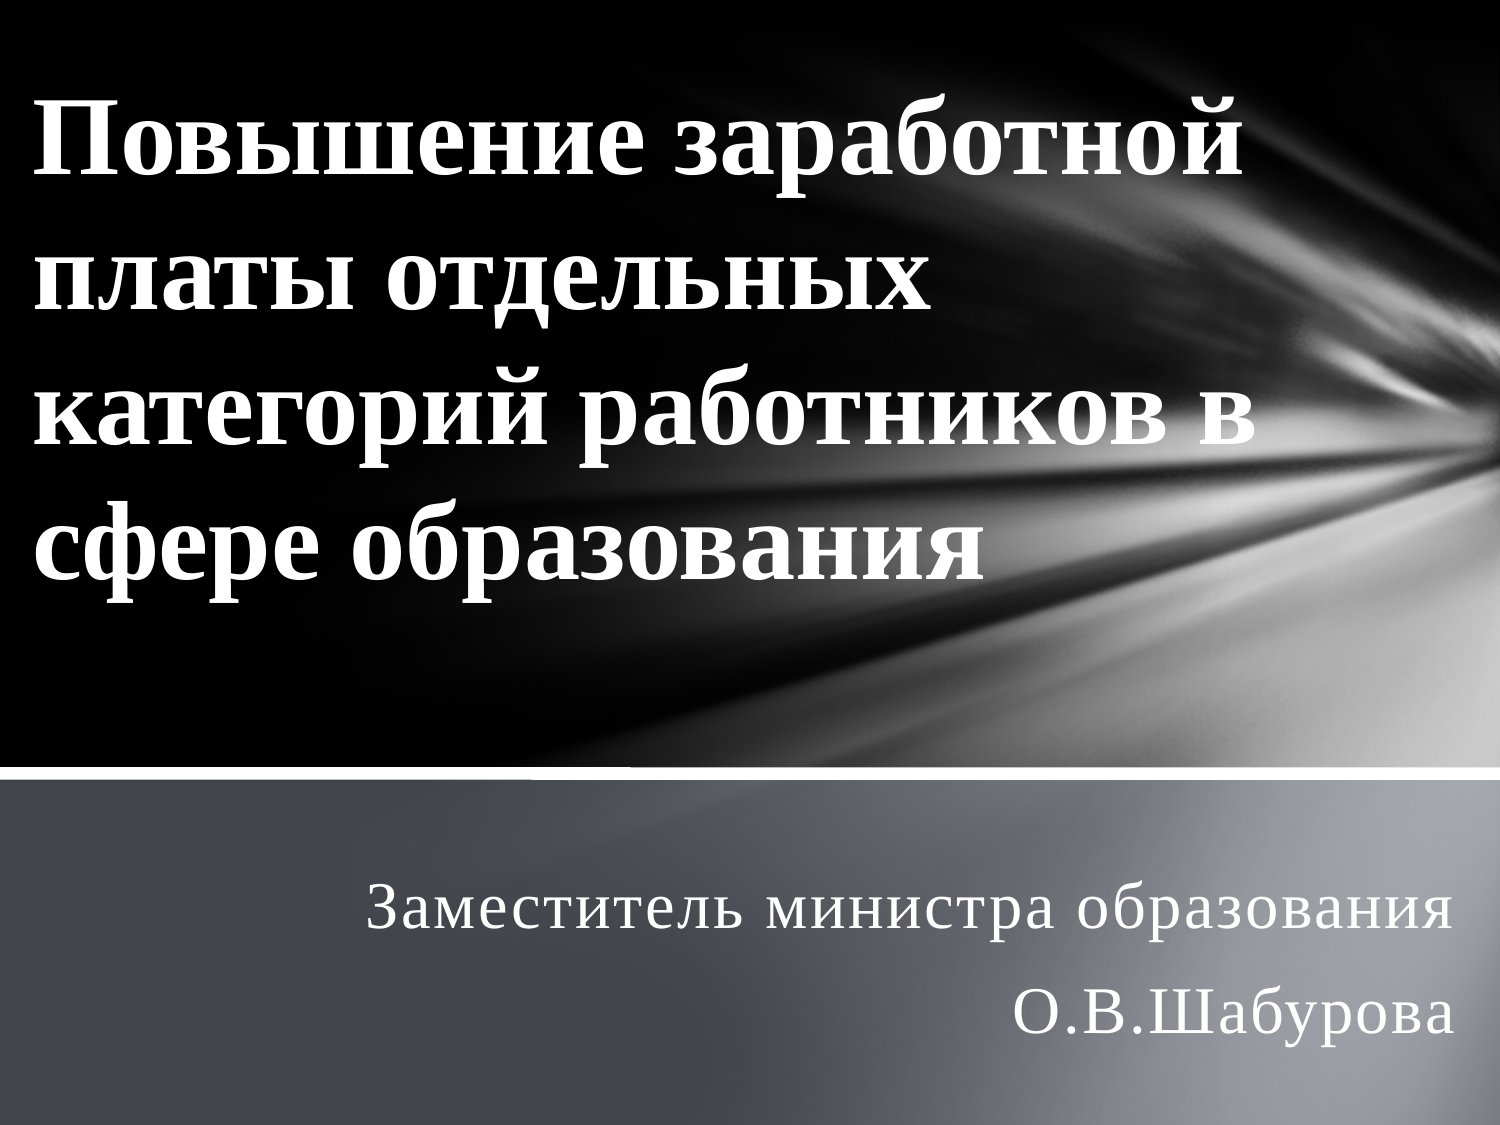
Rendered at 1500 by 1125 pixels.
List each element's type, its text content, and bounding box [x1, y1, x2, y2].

subtitle Заместитель министра образования О.В.Шабурова [225, 853, 1471, 1071]
title Повышение заработной платы отдельных категорий работников в сфере образования [17, 30, 1278, 610]
